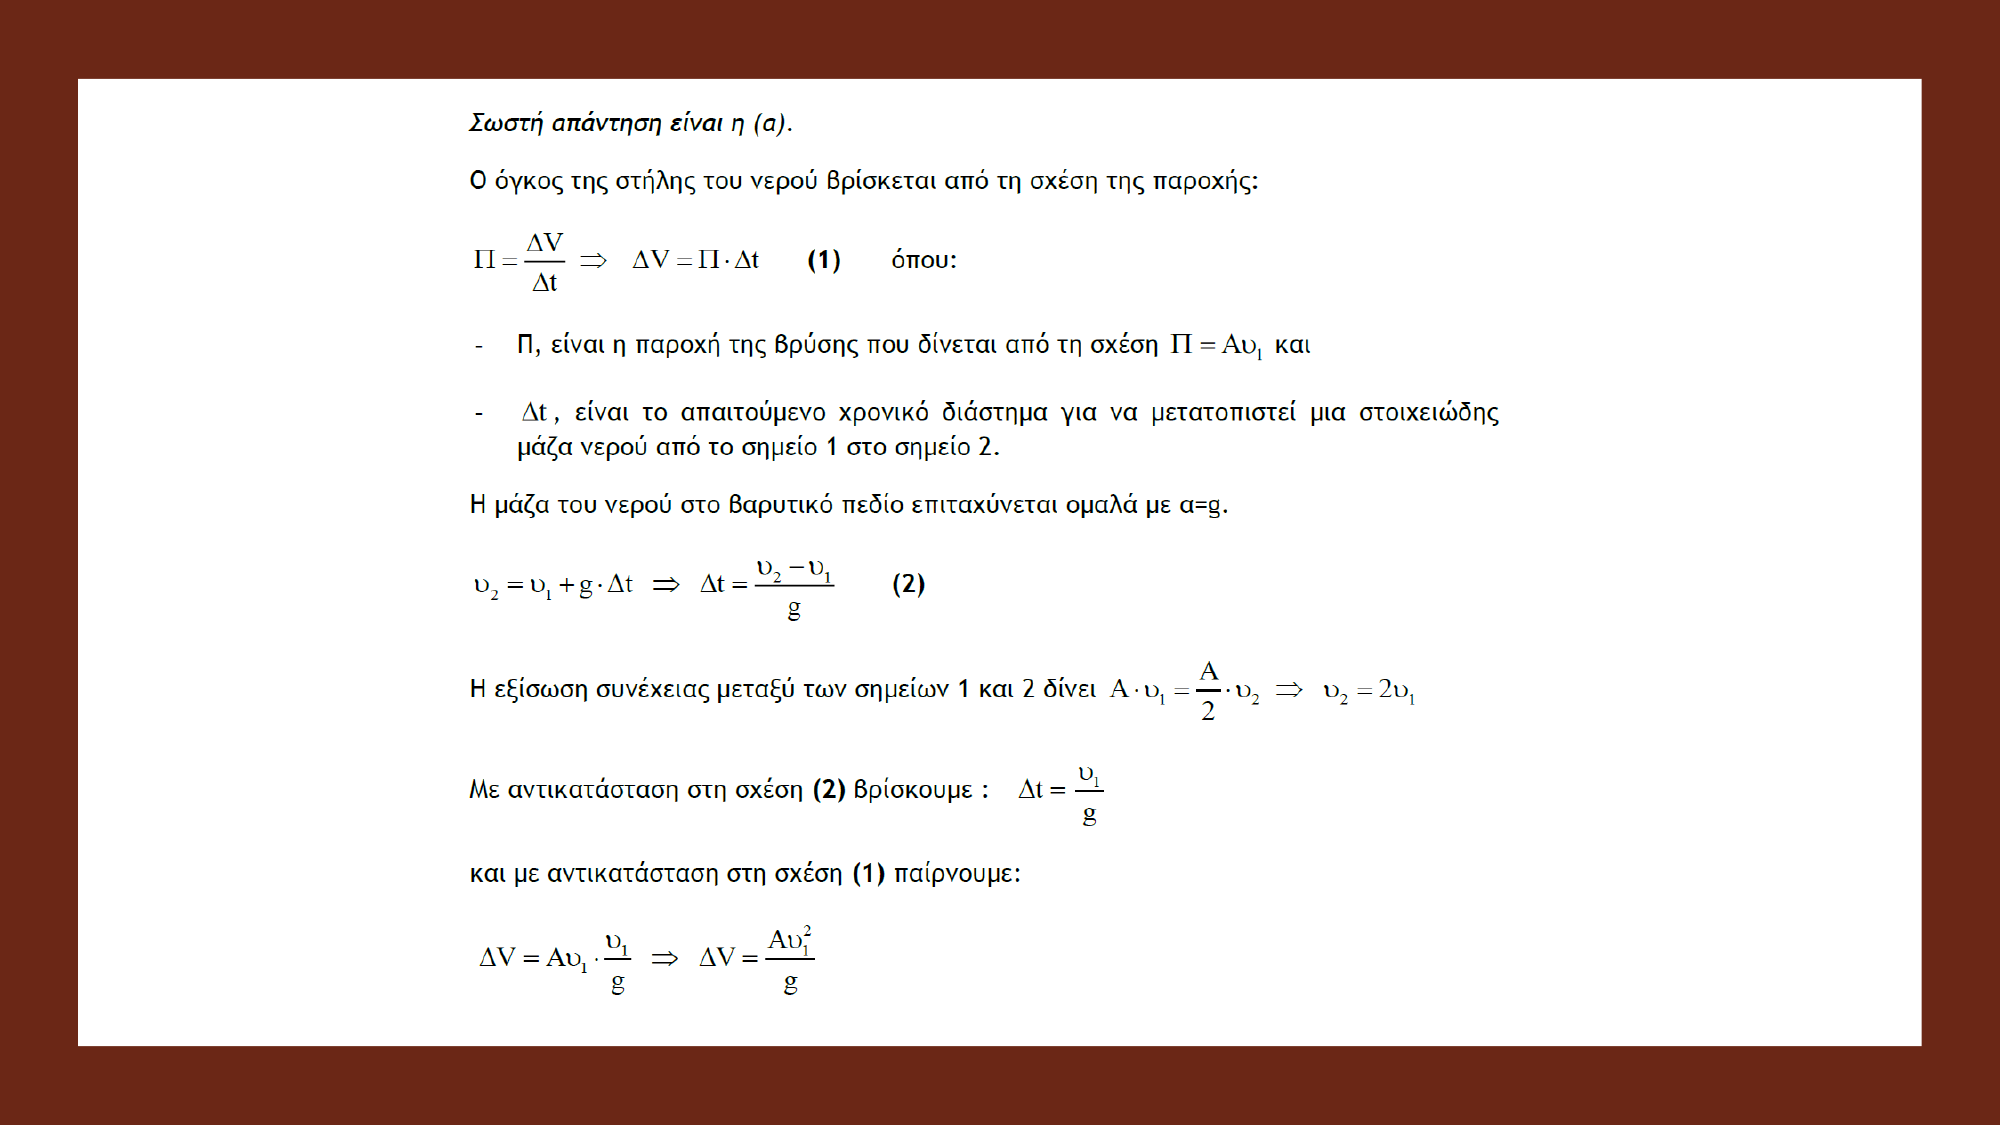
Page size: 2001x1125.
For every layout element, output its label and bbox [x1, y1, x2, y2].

text_box [77, 78, 1923, 1047]
picture [459, 105, 1541, 1020]
text_box [0, 0, 2000, 1125]
